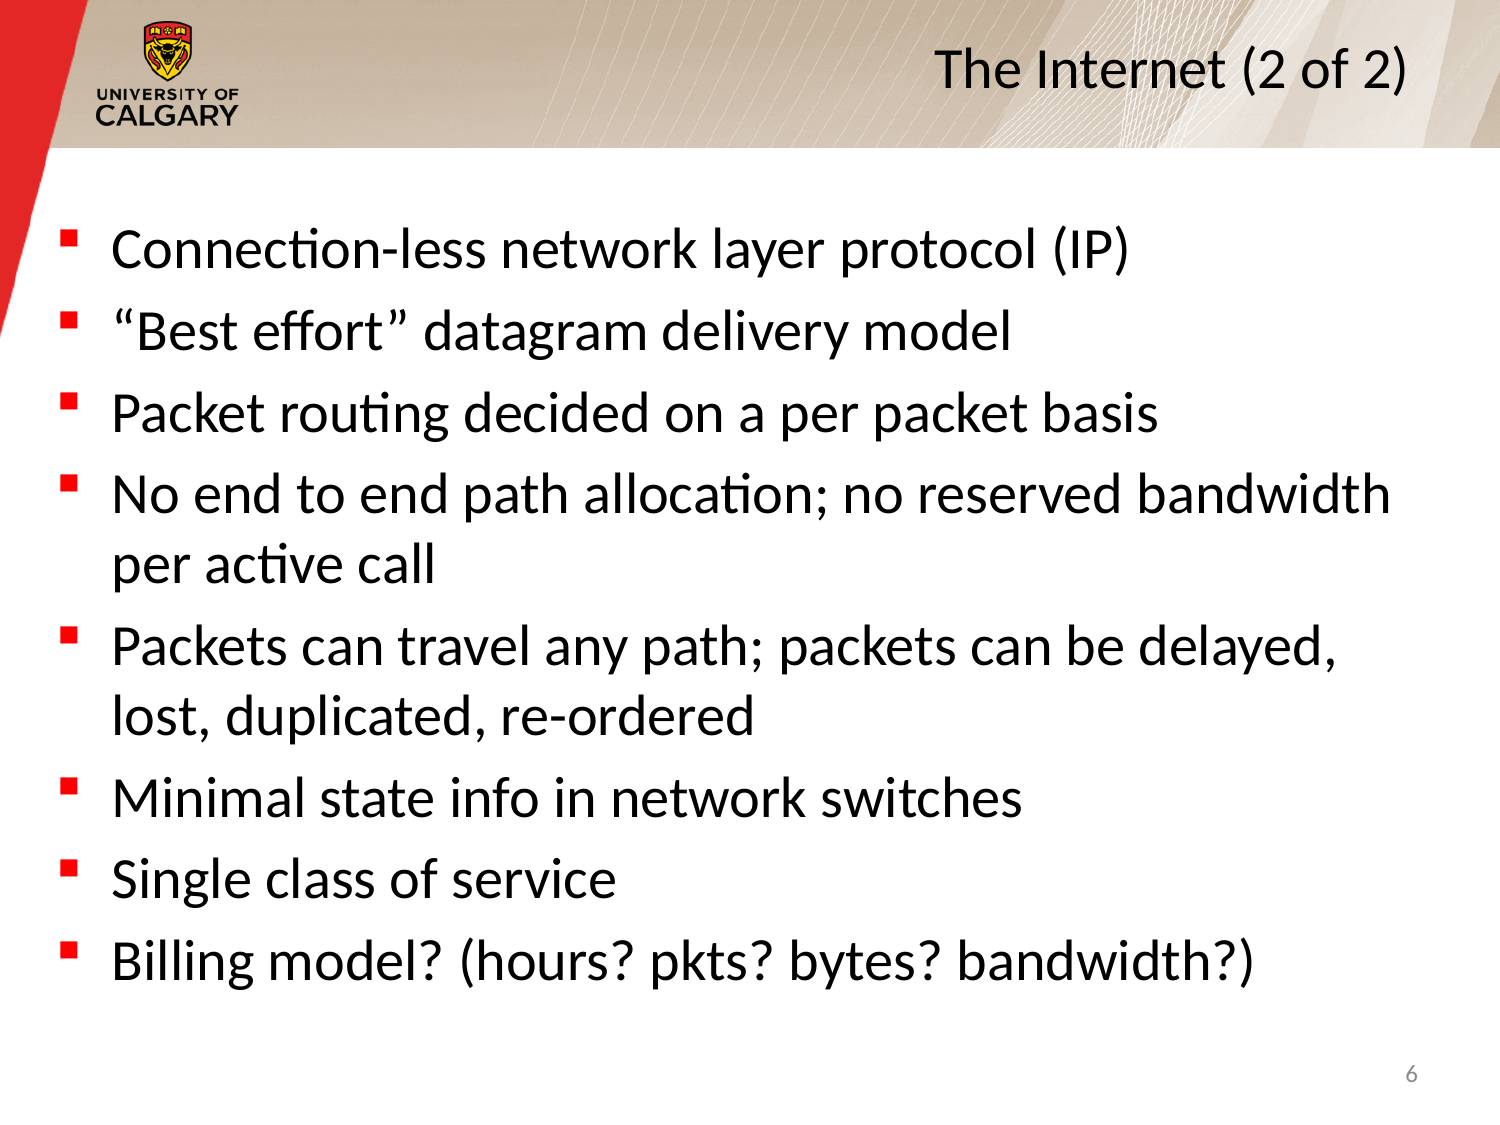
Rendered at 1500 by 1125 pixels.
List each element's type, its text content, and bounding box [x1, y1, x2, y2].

title The Internet (2 of 2) [219, 0, 1425, 131]
list Connection-less network layer protocol (IP) “Best effort” datagram delivery model Packet routing decided on a per packet basis No end to end path allocation; no reserved bandwidth per active call Packets can travel any path; packets can be delayed, lost, duplicated, re-ordered Minimal state info in network switches Single class of service Billing model? (hours? pkts? bytes? bandwidth?) [40, 203, 1460, 1047]
picture [0, 0, 1500, 1125]
slide_number 6 [1291, 1047, 1434, 1103]
